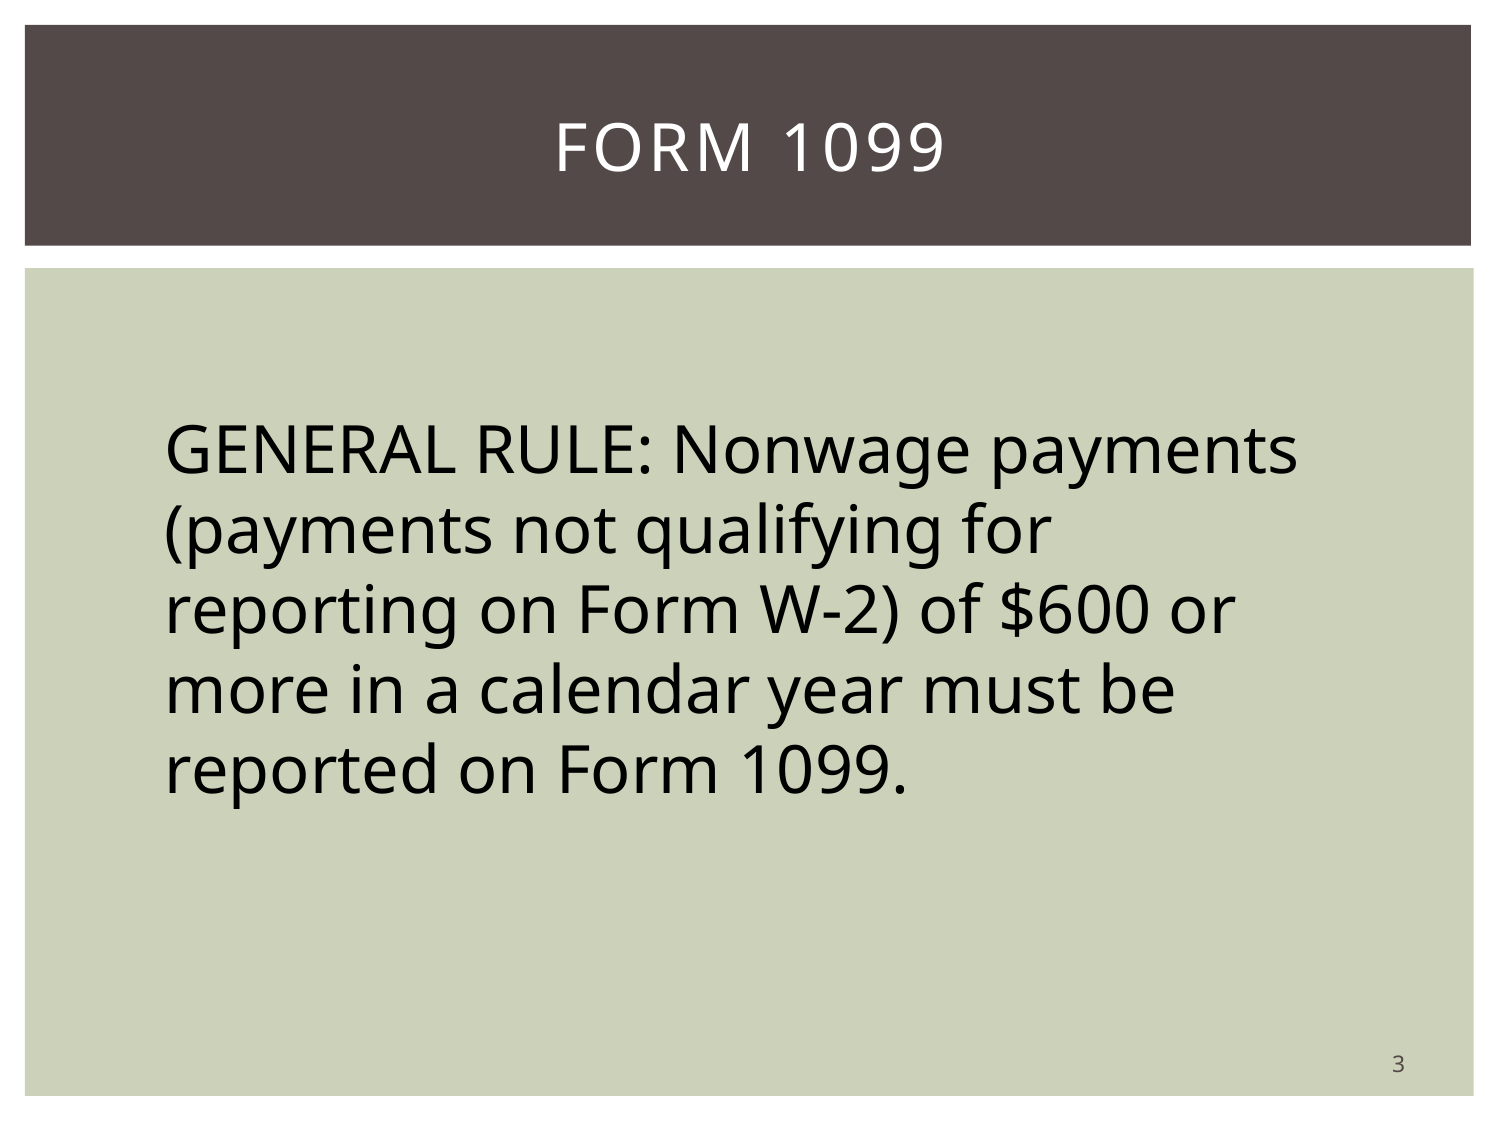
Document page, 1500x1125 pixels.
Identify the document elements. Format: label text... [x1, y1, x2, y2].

slide_number 3 [1349, 1041, 1448, 1089]
text_box GENERAL RULE: Nonwage payments (payments not qualifying for reporting on Form W-2) of $600 or more in a calendar year must be reported on Form 1099. [150, 399, 1375, 975]
title Form 1099 [62, 58, 1438, 232]
